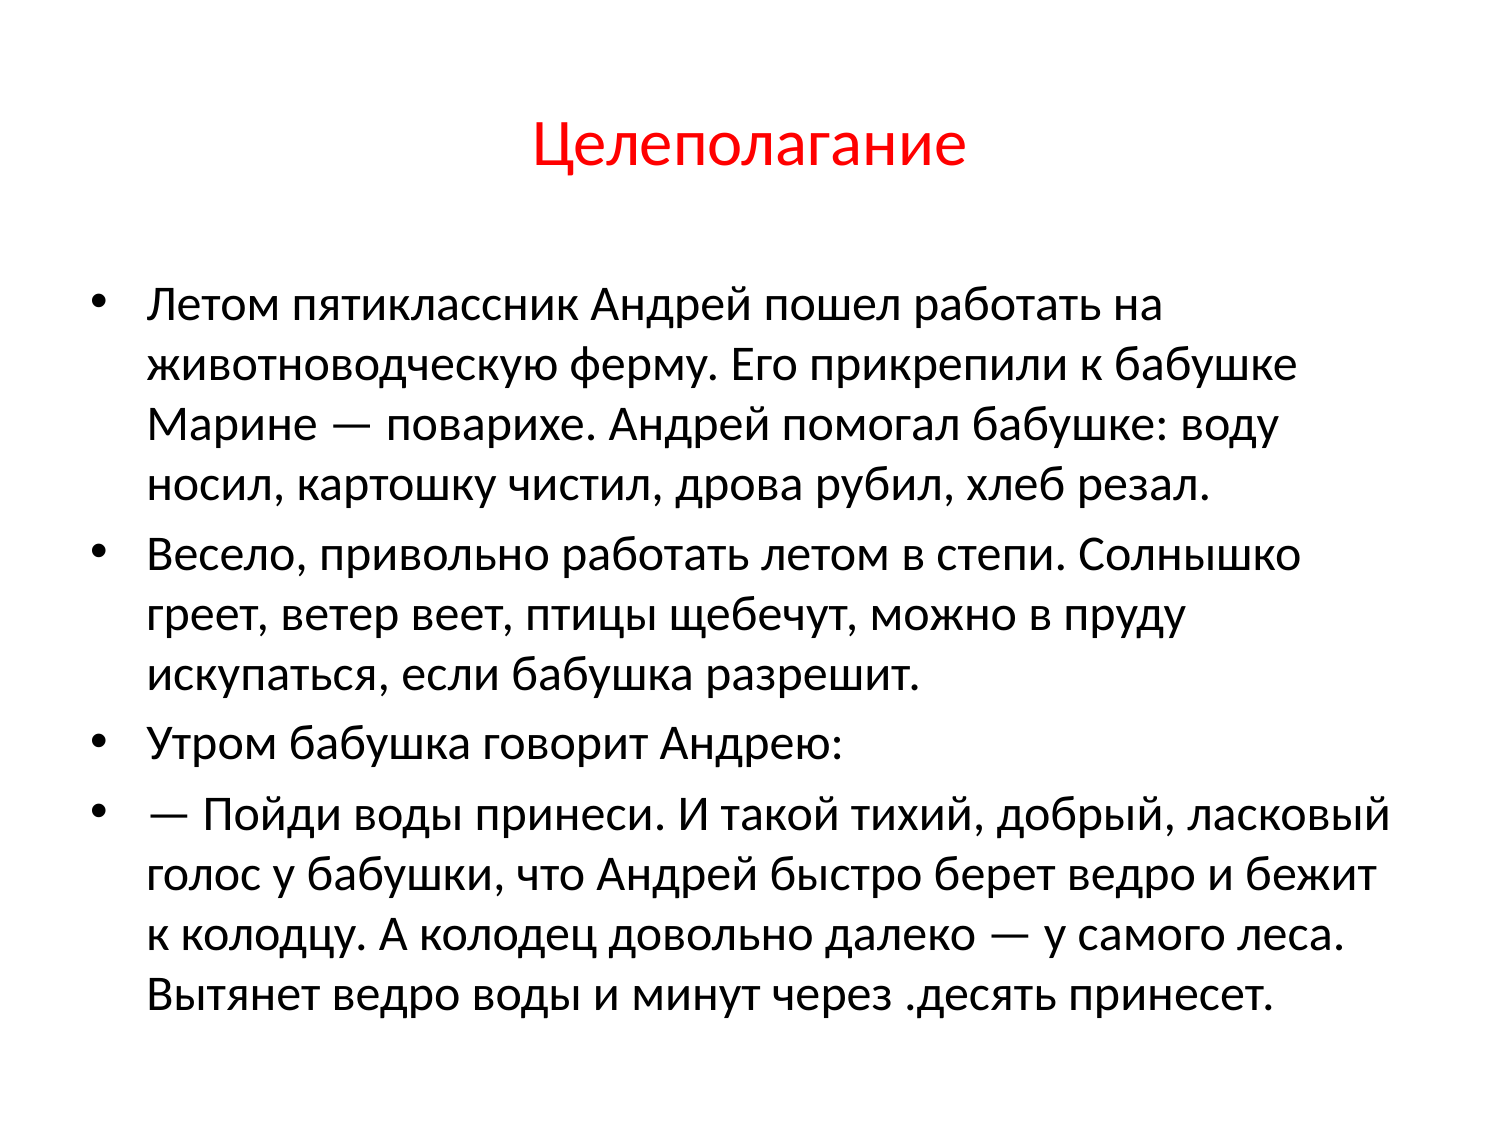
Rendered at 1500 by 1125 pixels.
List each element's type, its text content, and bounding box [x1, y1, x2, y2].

list Летом пятиклассник Андрей пошел работать на животноводческую ферму. Его прикрепили к бабушке Марине — поварихе. Андрей помогал бабушке: воду носил, картошку чистил, дрова рубил, хлеб резал. Весело, привольно работать летом в степи. Солнышко греет, ветер веет, птицы щебечут, можно в пруду искупаться, если бабушка разрешит. Утром бабушка говорит Андрею: — Пойди воды принеси. И такой тихий, добрый, ласковый голос у бабушки, что Андрей быстро берет ведро и бежит к колодцу. А колодец довольно далеко — у самого леса. Вытянет ведро воды и минут через .десять принесет. [75, 262, 1425, 1005]
title Целеполагание [75, 45, 1425, 233]
